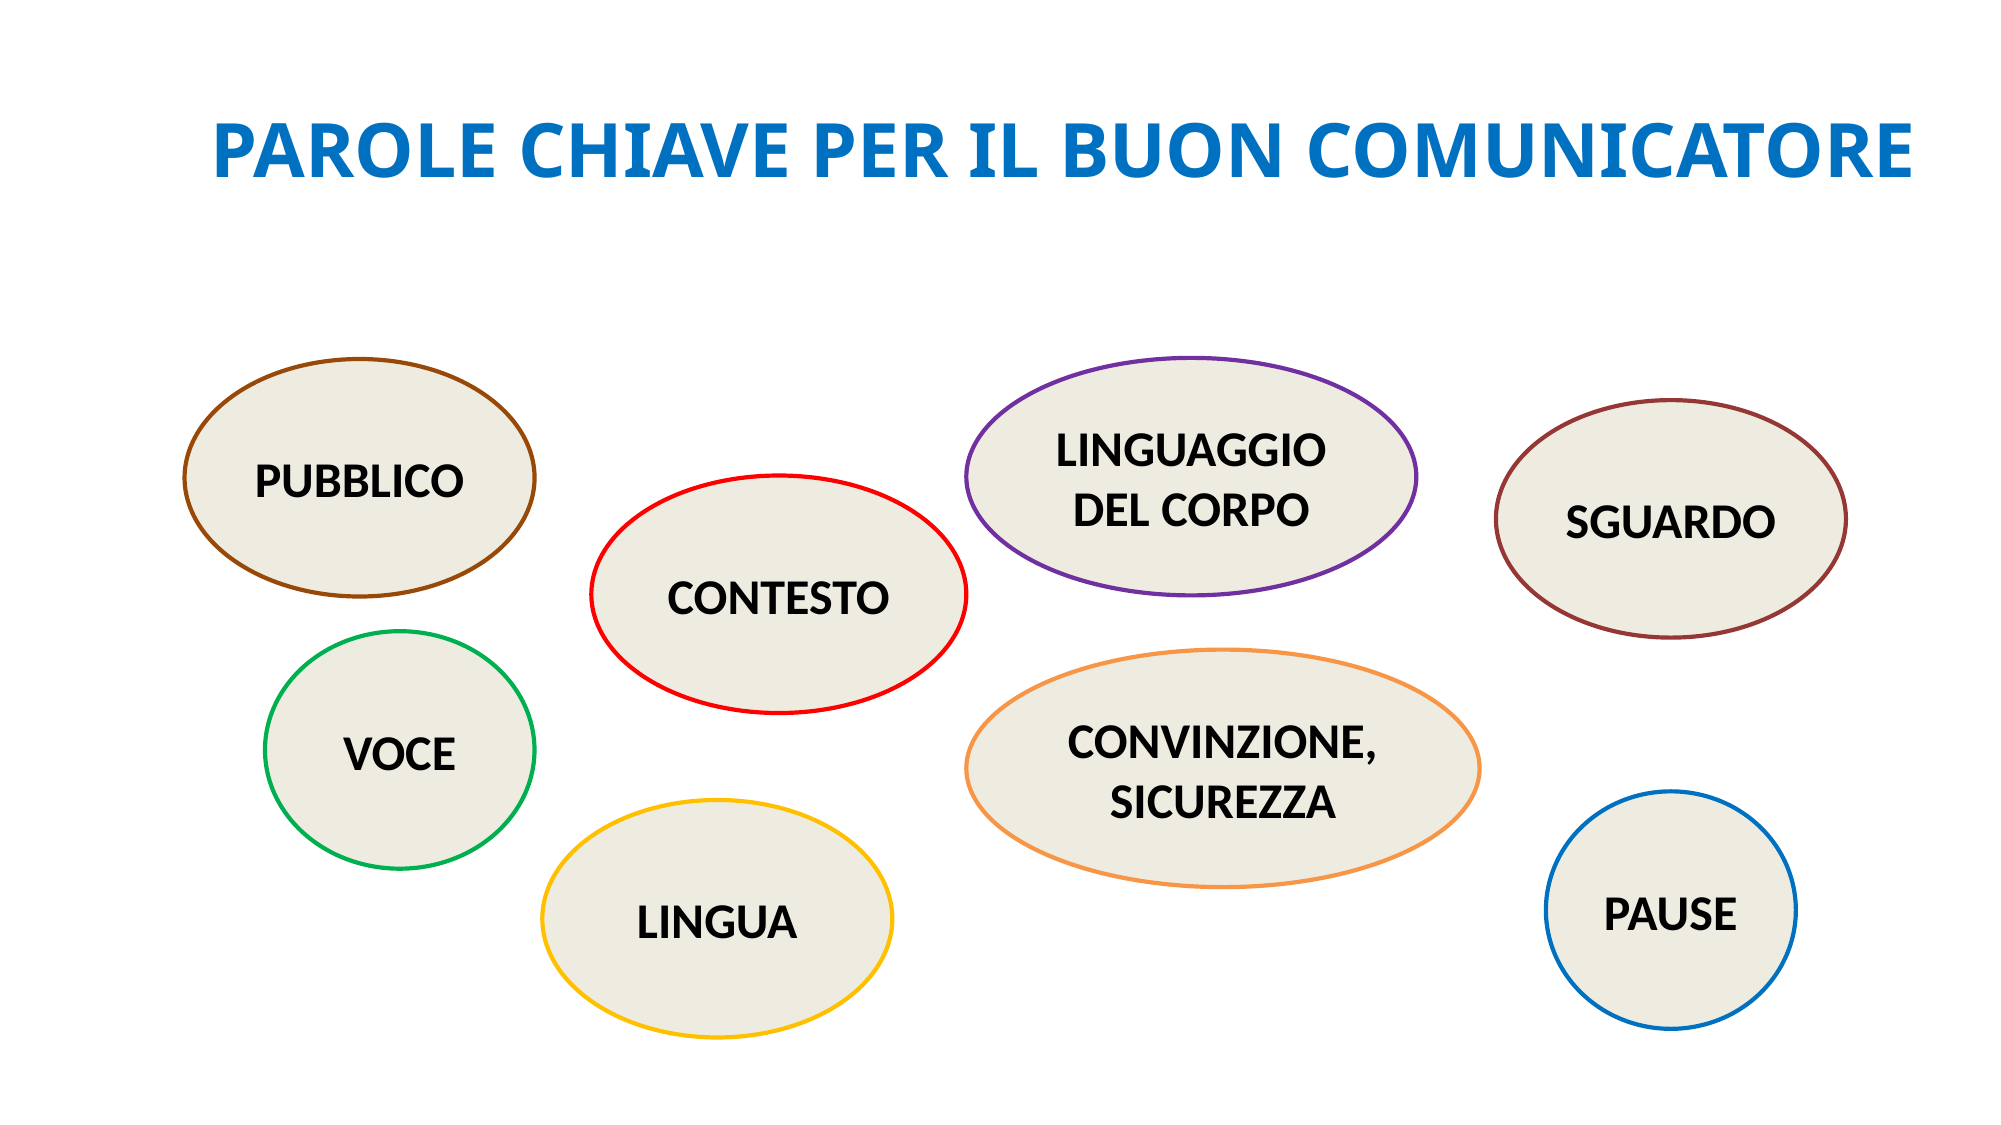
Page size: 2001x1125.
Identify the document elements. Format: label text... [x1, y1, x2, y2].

text_box LINGUAGGIO DEL CORPO [964, 355, 1419, 598]
text_box VOCE [262, 629, 537, 871]
text_box LINGUA [540, 797, 895, 1040]
title PAROLE CHIAVE PER IL BUON COMUNICATORE [200, 99, 1925, 291]
text_box CONTESTO [589, 473, 969, 716]
text_box CONVINZIONE, SICUREZZA [964, 647, 1482, 890]
text_box PAUSE [1543, 789, 1798, 1031]
text_box SGUARDO [1493, 398, 1849, 640]
text_box PUBBLICO [182, 356, 537, 599]
